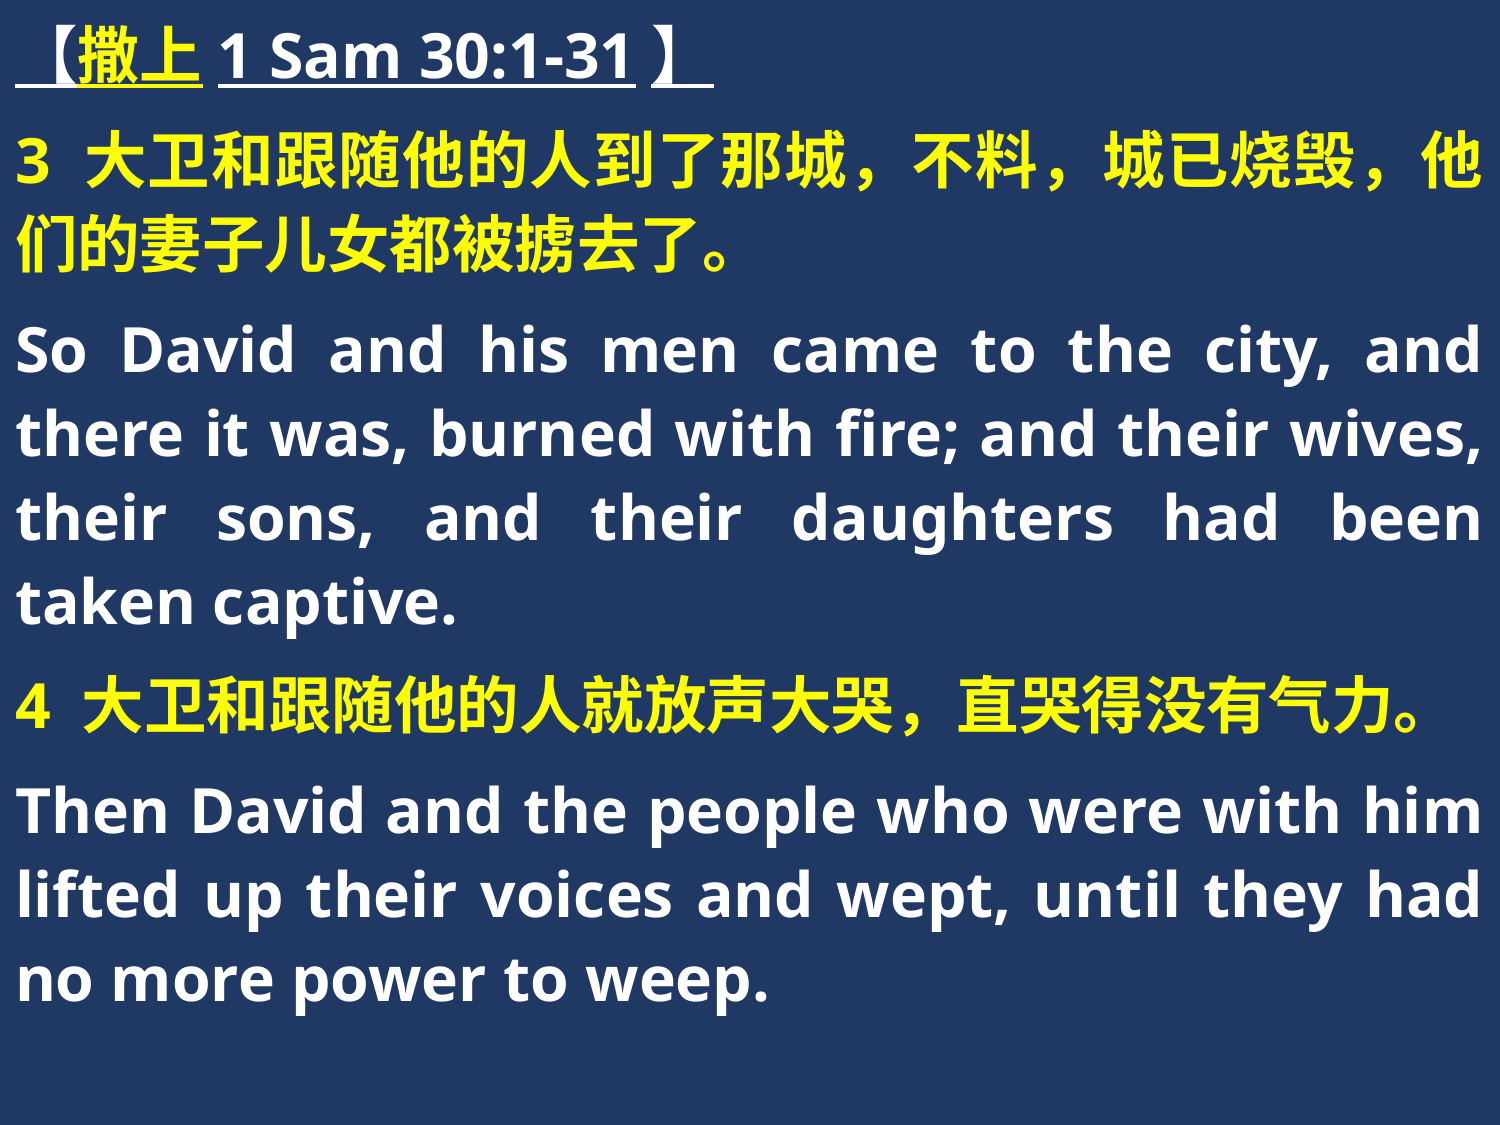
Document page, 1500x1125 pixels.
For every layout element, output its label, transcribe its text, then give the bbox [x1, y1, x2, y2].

list 【撒上1 Sam 30:1-31】 3 大卫和跟随他的人到了那城，不料，城已烧毁，他们的妻子儿女都被掳去了。 So David and his men came to the city, and there it was, burned with fire; and their wives, their sons, and their daughters had been taken captive. 4 大卫和跟随他的人就放声大哭，直哭得没有气力。 Then David and the people who were with him lifted up their voices and wept, until they had no more power to weep. [0, 0, 1500, 1125]
